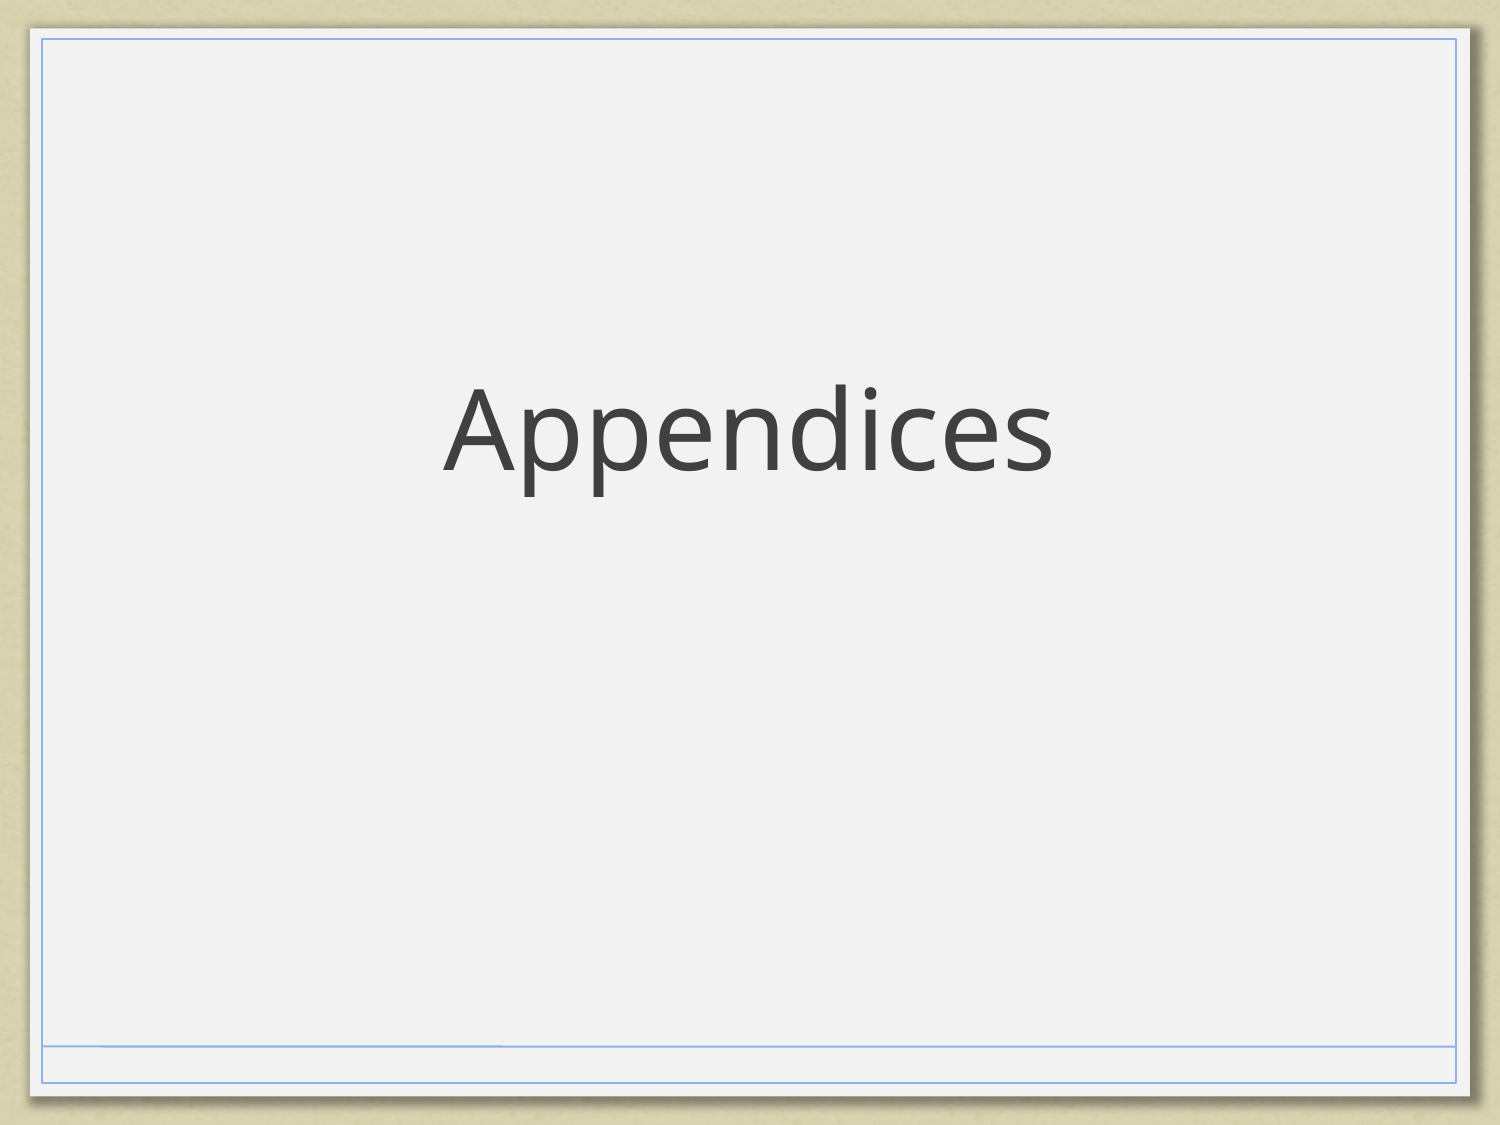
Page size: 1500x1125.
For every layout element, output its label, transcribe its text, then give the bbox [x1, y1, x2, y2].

title Appendices [147, 224, 1353, 500]
